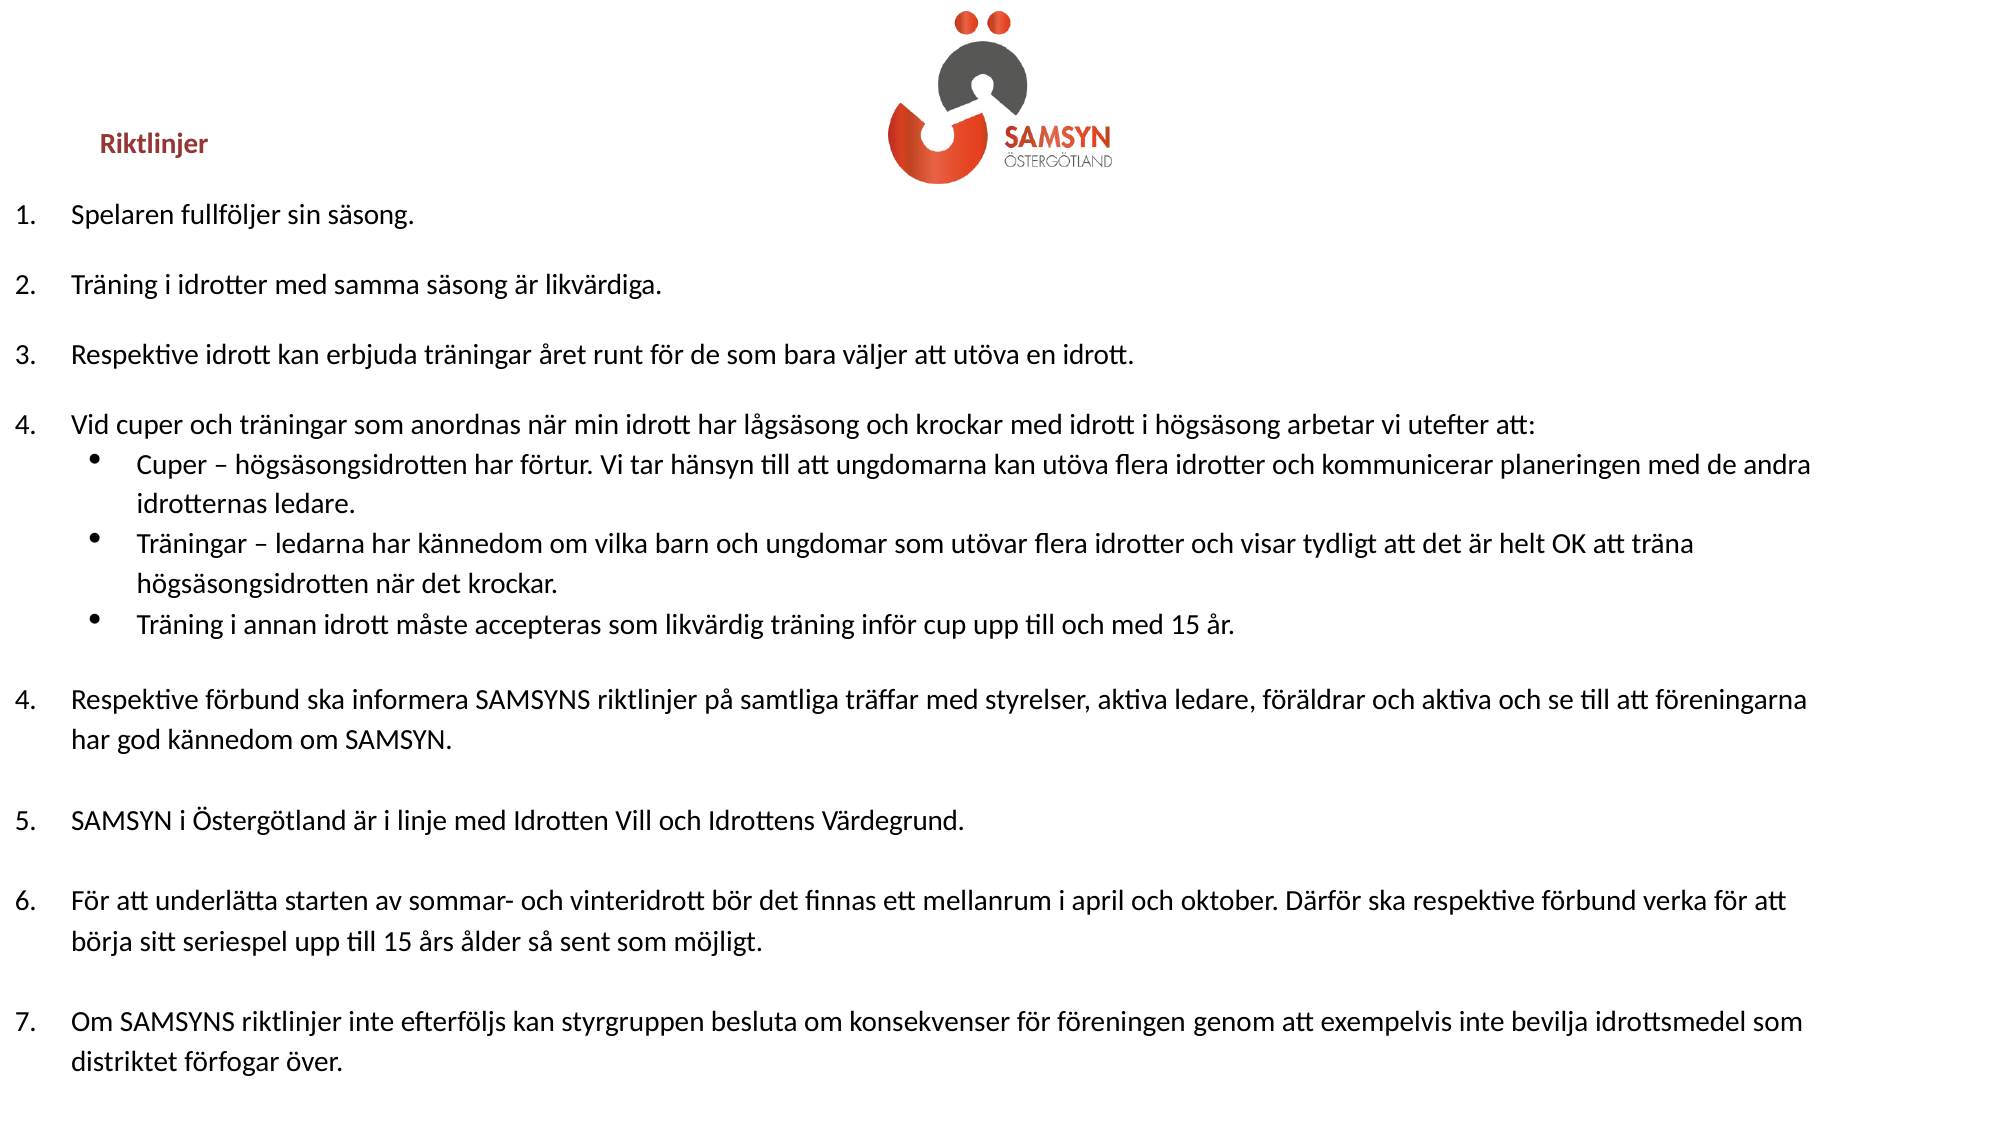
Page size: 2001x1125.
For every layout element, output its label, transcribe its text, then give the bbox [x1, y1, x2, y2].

text_box Riktlinjer Spelaren fullföljer sin säsong. Träning i idrotter med samma säsong är likvärdiga. Respektive idrott kan erbjuda träningar året runt för de som bara väljer att utöva en idrott. Vid cuper och träningar som anordnas när min idrott har lågsäsong och krockar med idrott i högsäsong arbetar vi utefter att: Cuper – högsäsongsidrotten har förtur. Vi tar hänsyn till att ungdomarna kan utöva flera idrotter och kommunicerar planeringen med de andra idrotternas ledare. Träningar – ledarna har kännedom om vilka barn och ungdomar som utövar flera idrotter och visar tydligt att det är helt OK att träna högsäsongsidrotten när det krockar. Träning i annan idrott måste accepteras som likvärdig träning inför cup upp till och med 15 år. Respektive förbund ska informera SAMSYNS riktlinjer på samtliga träffar med styrelser, aktiva ledare, föräldrar och aktiva och se till att föreningarna har god kännedom om SAMSYN. SAMSYN i Östergötland är i linje med Idrotten Vill och Idrottens Värdegrund. För att underlätta starten av sommar- och vinteridrott bör det finnas ett mellanrum i april och oktober. Därför ska respektive förbund verka för att börja sitt seriespel upp till 15 års ålder så sent som möjligt. Om SAMSYNS riktlinjer inte efterföljs kan styrgruppen besluta om konsekvenser för föreningen genom att exempelvis inte bevilja idrottsmedel som distriktet förfogar över. [0, 117, 2000, 1085]
picture [887, 11, 1113, 184]
